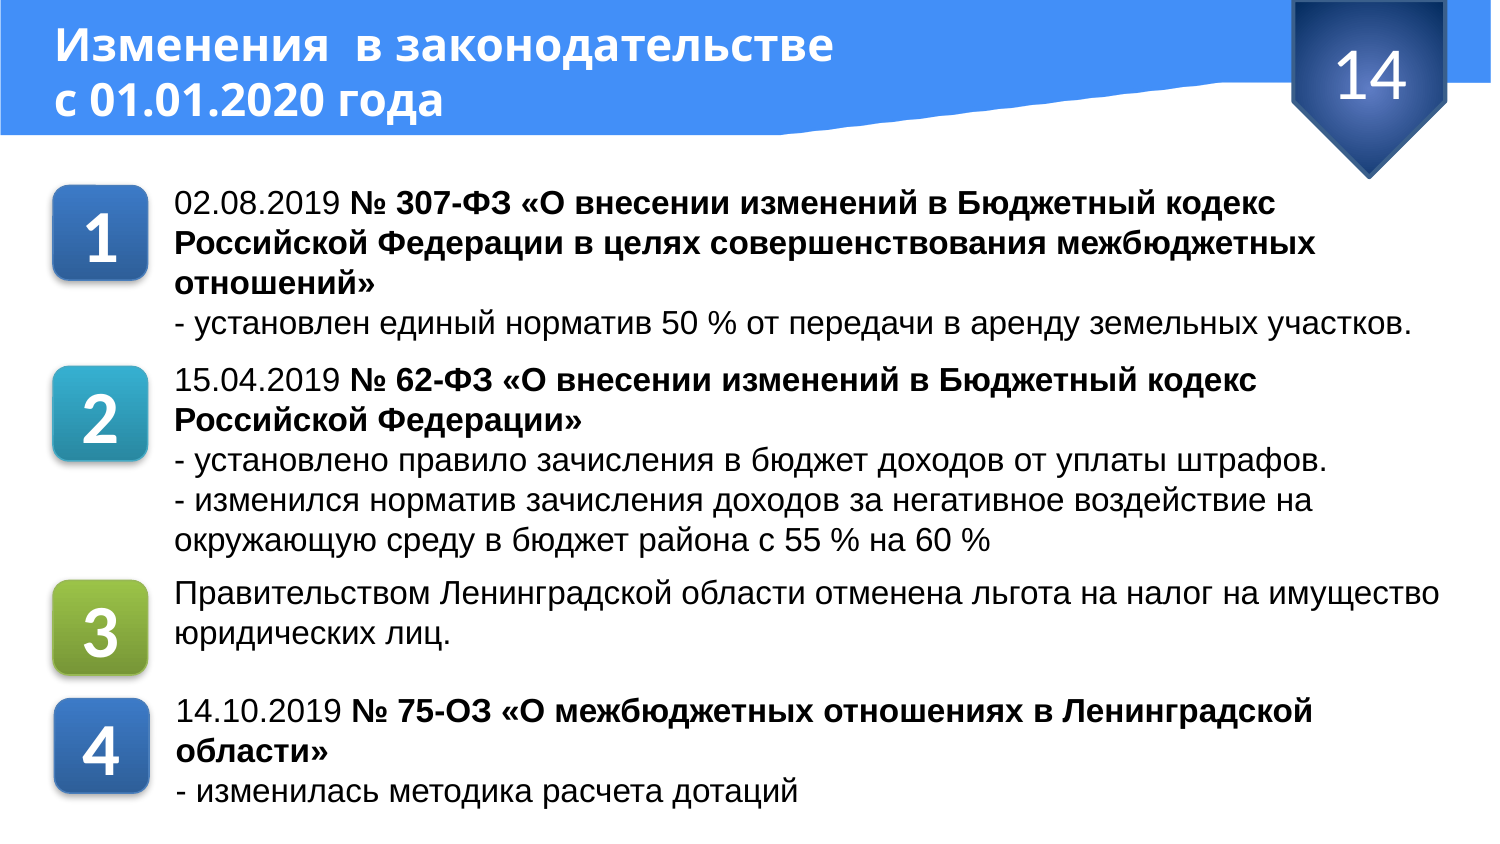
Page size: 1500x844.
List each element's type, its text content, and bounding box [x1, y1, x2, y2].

text_box Правительством Ленинградской области отменена льгота на налог на имущество юридических лиц. [159, 563, 1459, 659]
text_box 3 [52, 579, 149, 676]
text_box 02.08.2019 № 307-ФЗ «О внесении изменений в Бюджетный кодекс Российской Федерации в целях совершенствования межбюджетных отношений» - установлен единый норматив 50 % от передачи в аренду земельных участков. [159, 173, 1459, 350]
text_box 15.04.2019 № 62-ФЗ «О внесении изменений в Бюджетный кодекс Российской Федерации» - установлено правило зачисления в бюджет доходов от уплаты штрафов. - изменился норматив зачисления доходов за негативное воздействие на окружающую среду в бюджет района с 55 % на 60 % [159, 350, 1459, 563]
text_box 1 [52, 184, 149, 281]
text_box 14 [1291, 0, 1448, 173]
text_box 14.10.2019 № 75-ОЗ «О межбюджетных отношениях в Ленинградской области» - изменилась методика расчета дотаций [160, 681, 1461, 817]
text_box 4 [53, 697, 150, 794]
text_box 2 [52, 365, 149, 462]
picture [0, 0, 1500, 844]
title Изменения в законодательстве с 01.01.2020 года [39, 0, 1329, 141]
